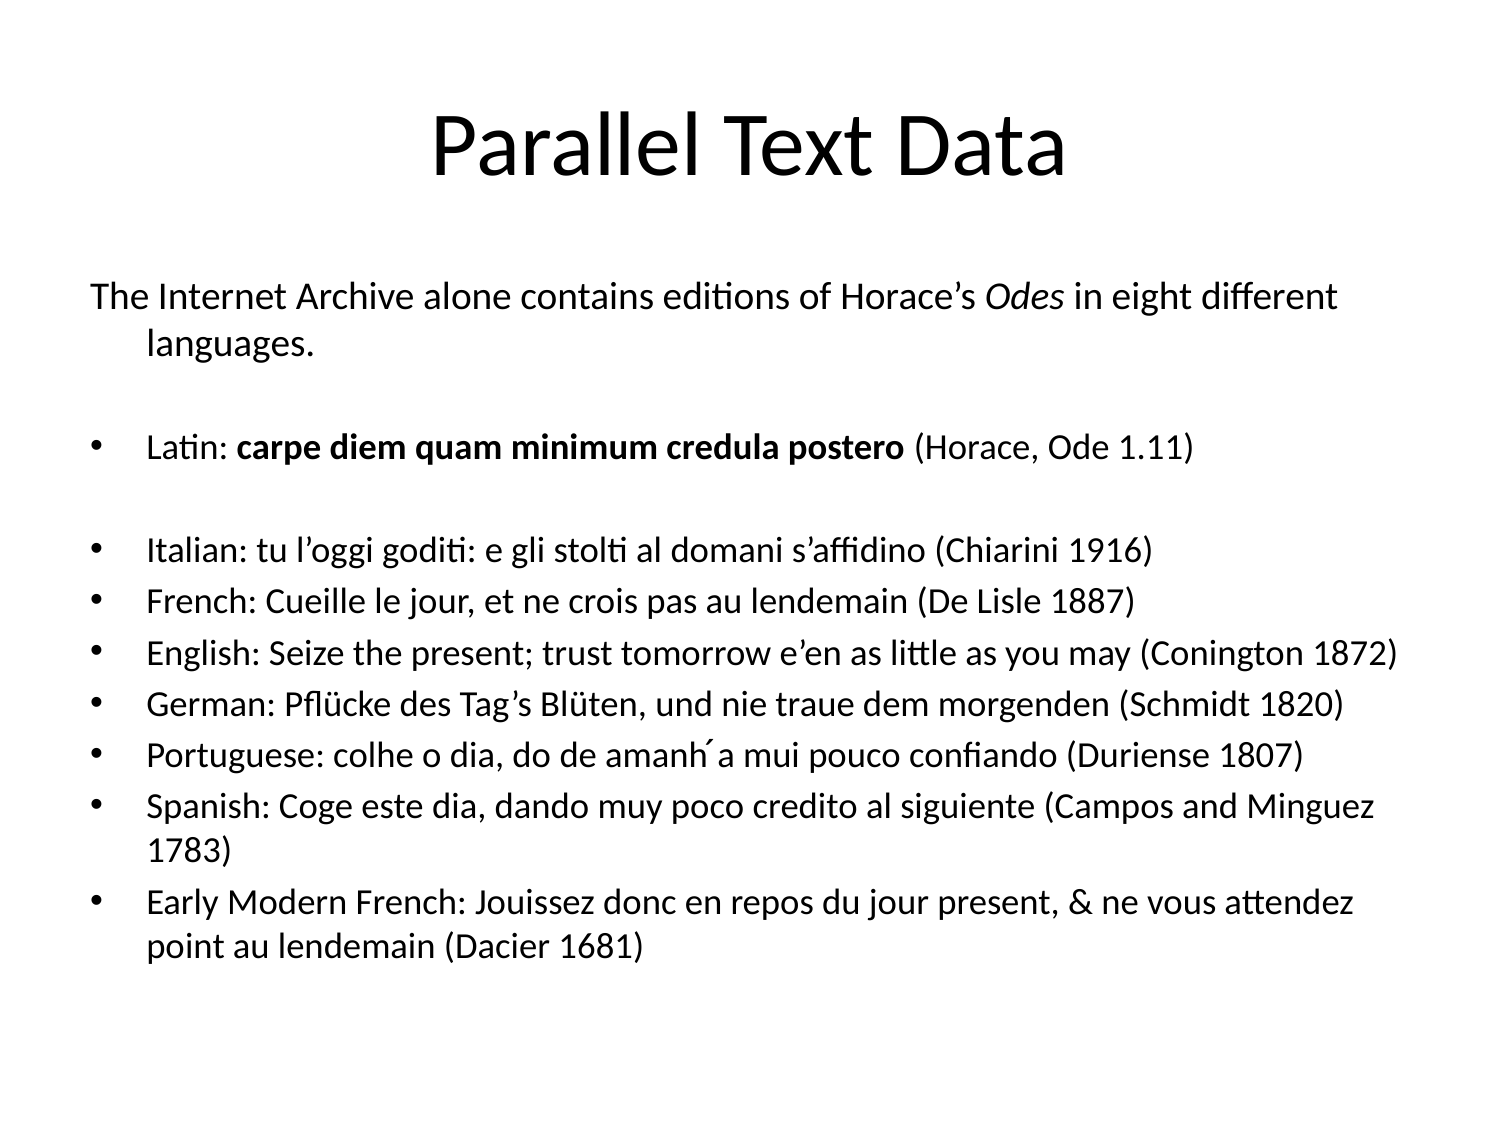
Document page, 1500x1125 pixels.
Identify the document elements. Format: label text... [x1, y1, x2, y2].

list The Internet Archive alone contains editions of Horace’s Odes in eight different languages. Latin: carpe diem quam minimum credula postero (Horace, Ode 1.11) Italian: tu l’oggi goditi: e gli stolti al domani s’affidino (Chiarini 1916) French: Cueille le jour, et ne crois pas au lendemain (De Lisle 1887) English: Seize the present; trust tomorrow e’en as little as you may (Conington 1872) German: Pflücke des Tag’s Blüten, und nie traue dem morgenden (Schmidt 1820) Portuguese: colhe o dia, do de amanh ́a mui pouco confiando (Duriense 1807) Spanish: Coge este dia, dando muy poco credito al siguiente (Campos and Minguez 1783) Early Modern French: Jouissez donc en repos du jour present, & ne vous attendez point au lendemain (Dacier 1681) [75, 262, 1425, 1005]
title Parallel Text Data [75, 45, 1425, 233]
